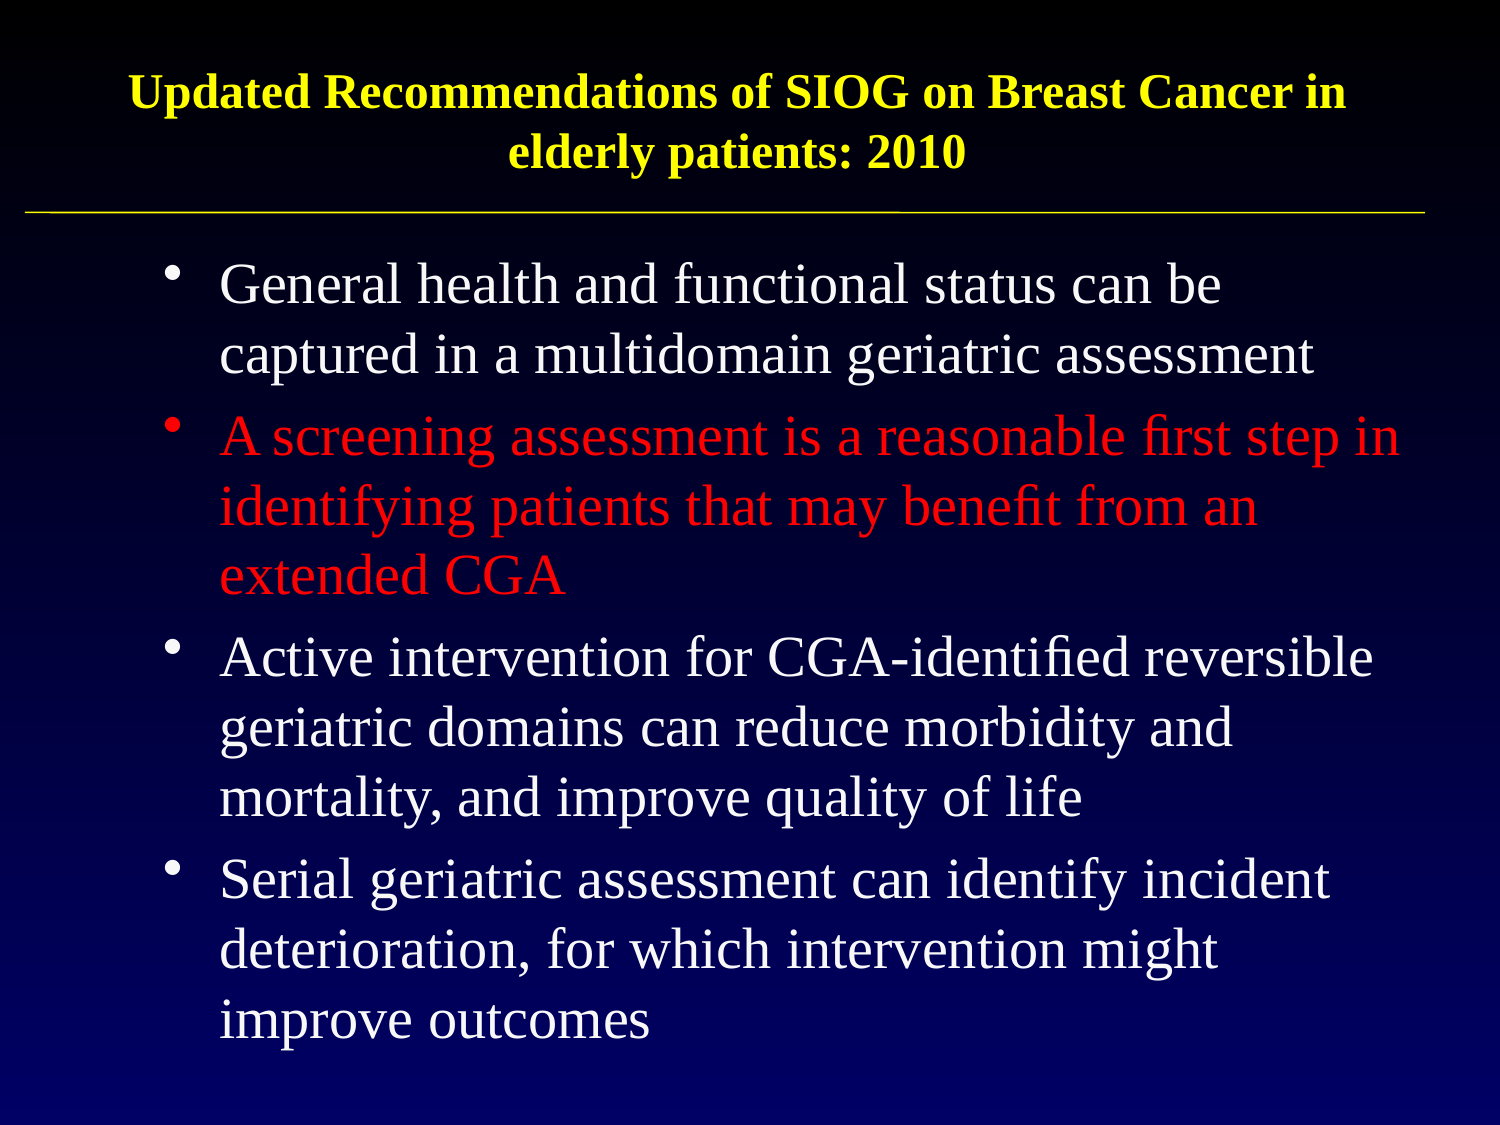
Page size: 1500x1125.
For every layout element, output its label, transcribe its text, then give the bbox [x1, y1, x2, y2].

list General health and functional status can be captured in a multidomain geriatric assessment A screening assessment is a reasonable ﬁrst step in identifying patients that may beneﬁt from an extended CGA Active intervention for CGA-identiﬁed reversible geriatric domains can reduce morbidity and mortality, and improve quality of life Serial geriatric assessment can identify incident deterioration, for which intervention might improve outcomes [147, 237, 1423, 1075]
title Updated Recommendations of SIOG on Breast Cancer in elderly patients: 2010 [99, 50, 1375, 188]
